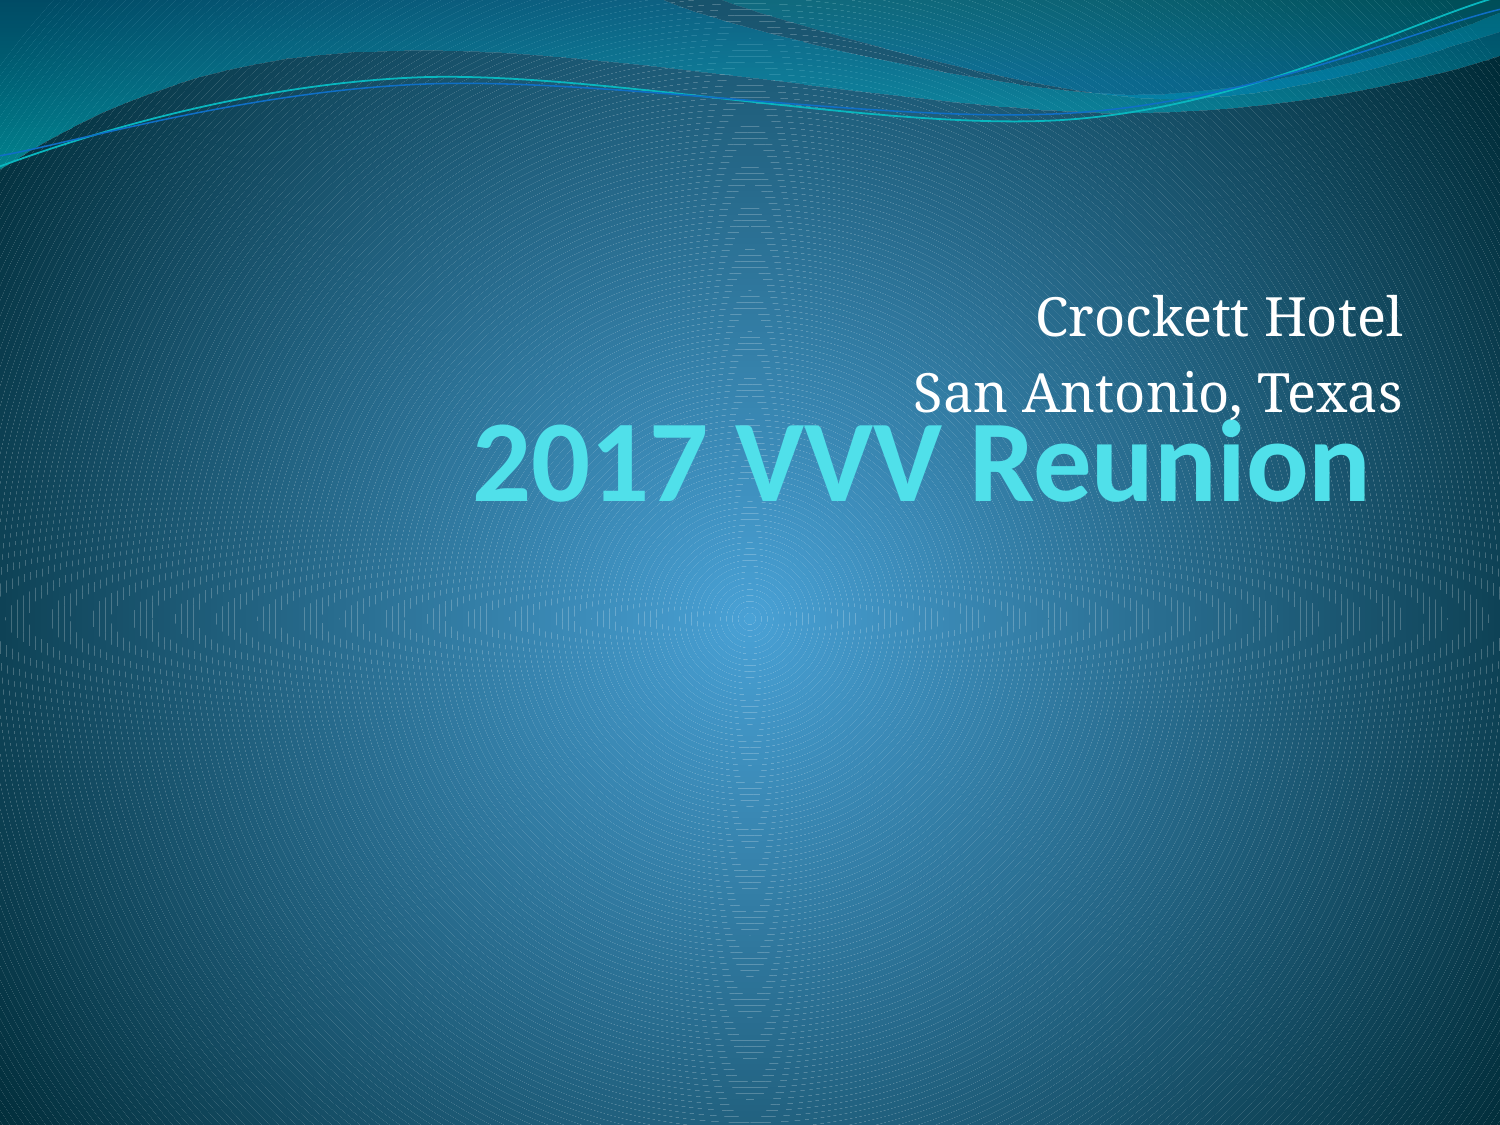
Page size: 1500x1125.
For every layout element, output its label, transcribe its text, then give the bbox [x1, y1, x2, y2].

title 2017 VVV Reunion [87, 224, 1376, 525]
subtitle Crockett Hotel San Antonio, Texas [125, 275, 1414, 563]
